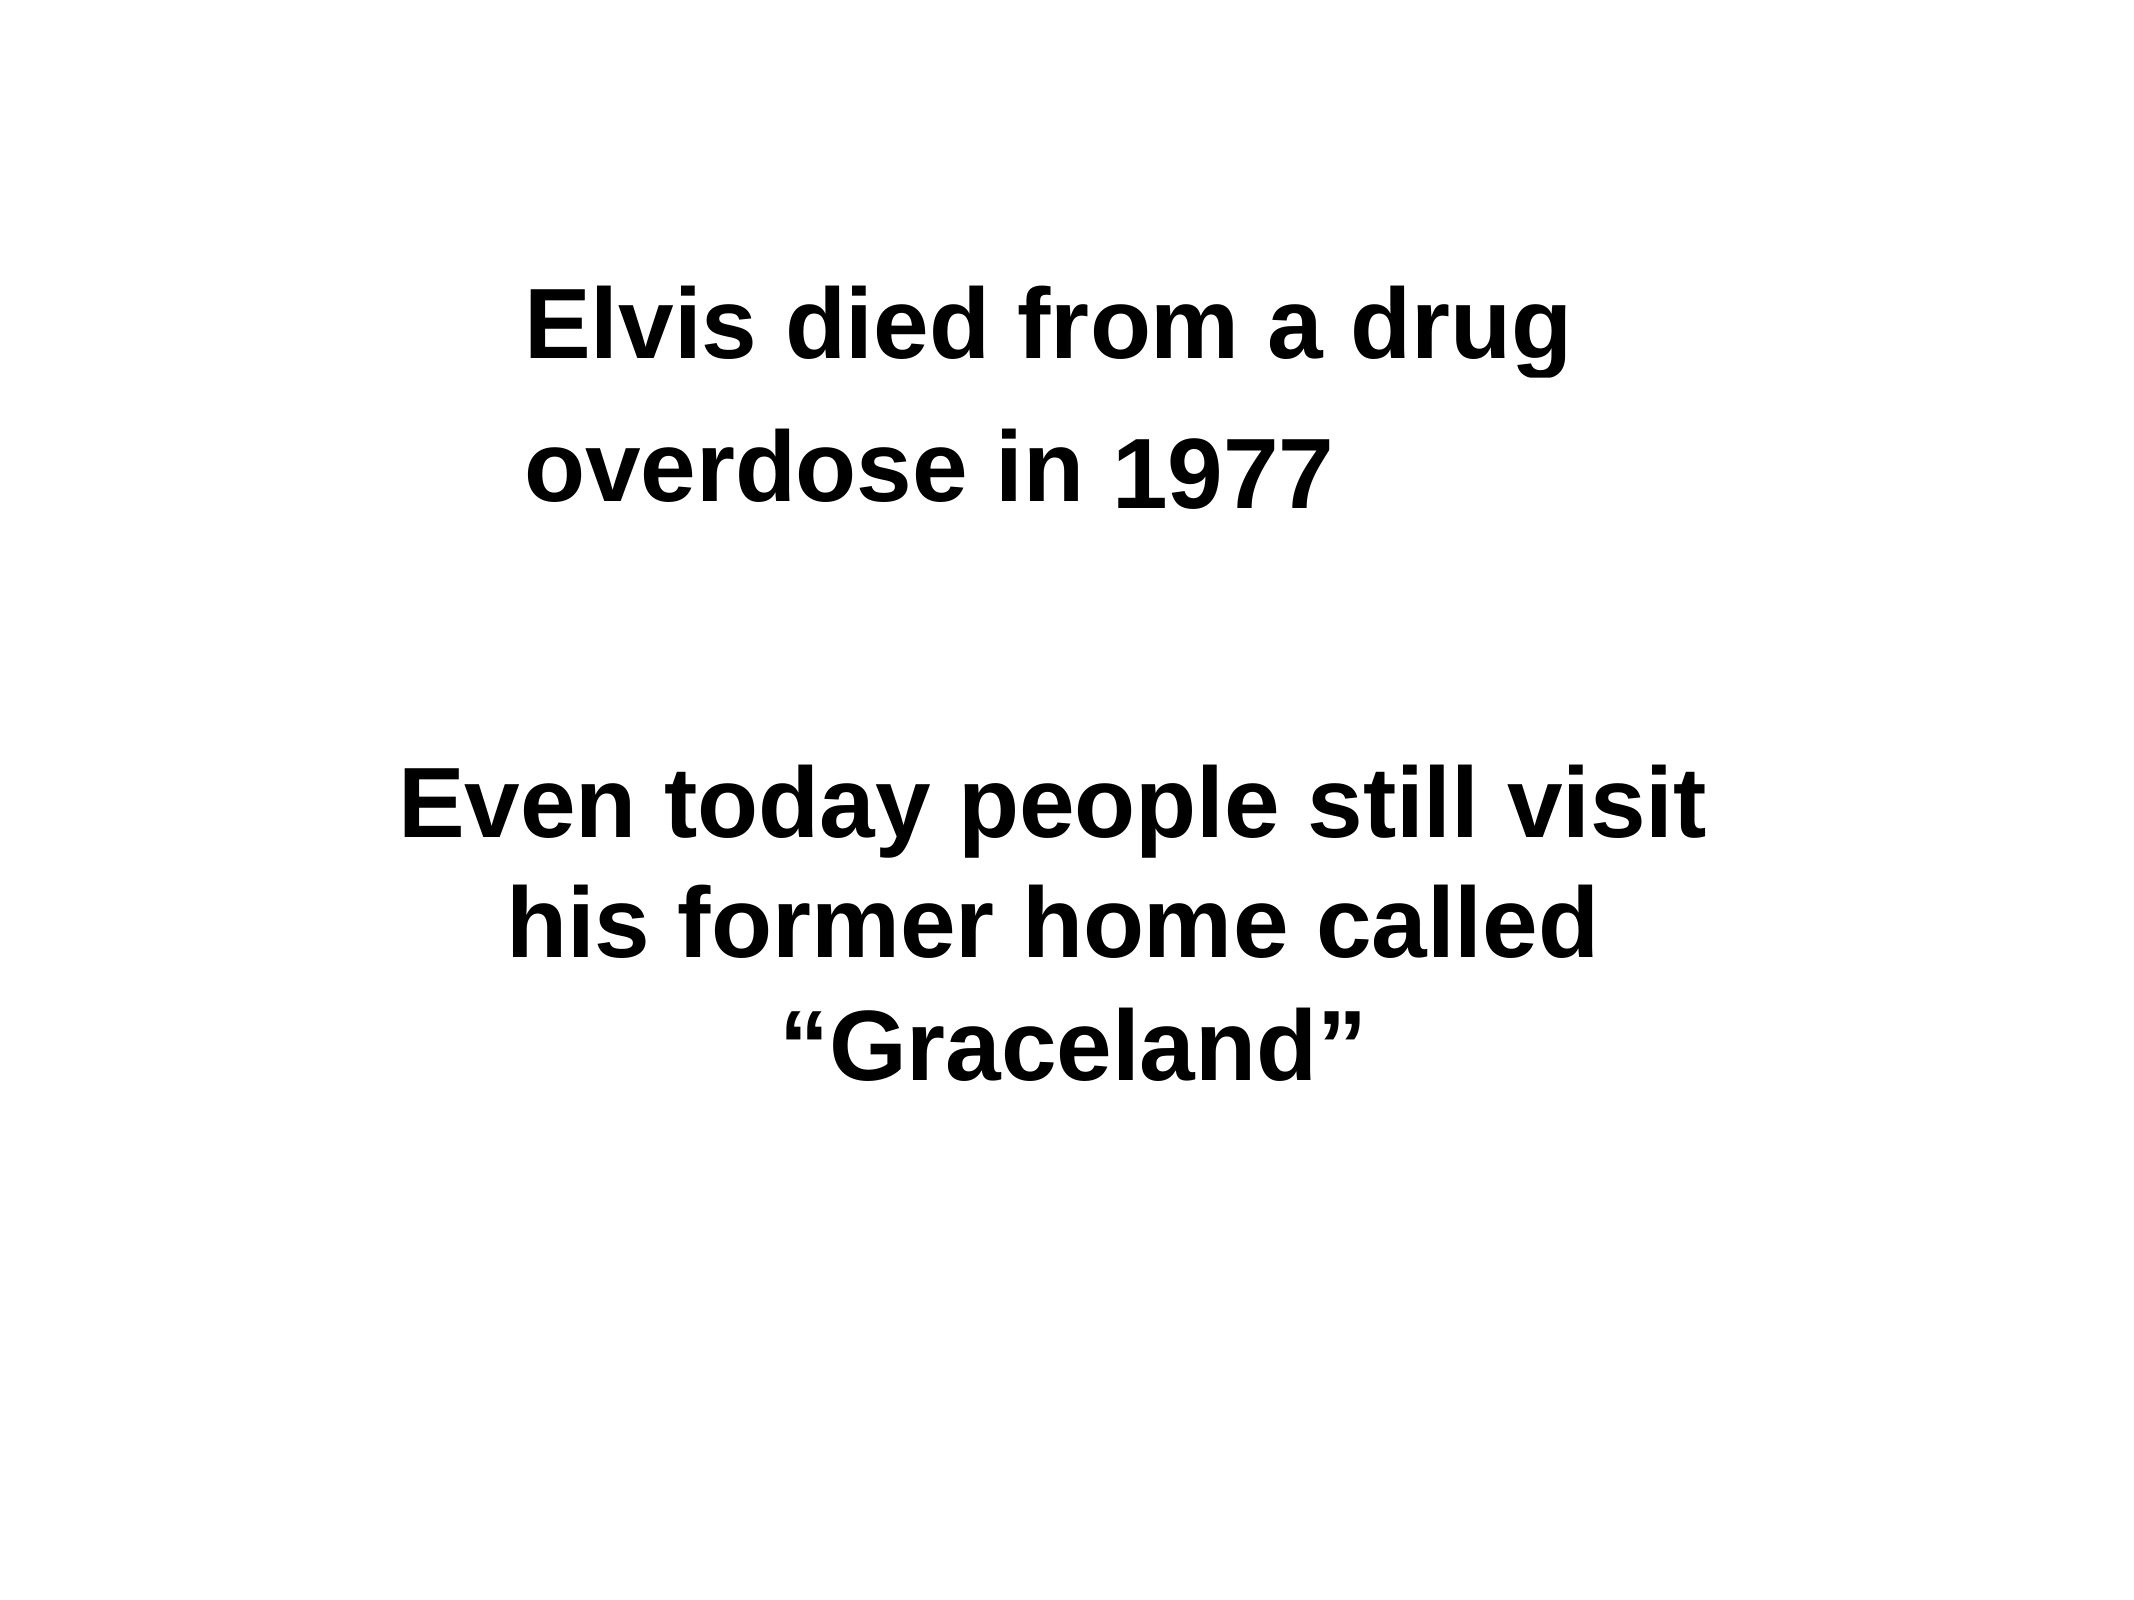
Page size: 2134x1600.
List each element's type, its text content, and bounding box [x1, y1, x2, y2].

text_box Elvis died from a drug overdose in ______ [516, 107, 1610, 530]
text_box Even today people still visit his former home called “G_______” [377, 729, 1730, 1106]
text_box “Graceland” [584, 972, 1562, 1109]
text_box 1977 [1104, 377, 1738, 537]
